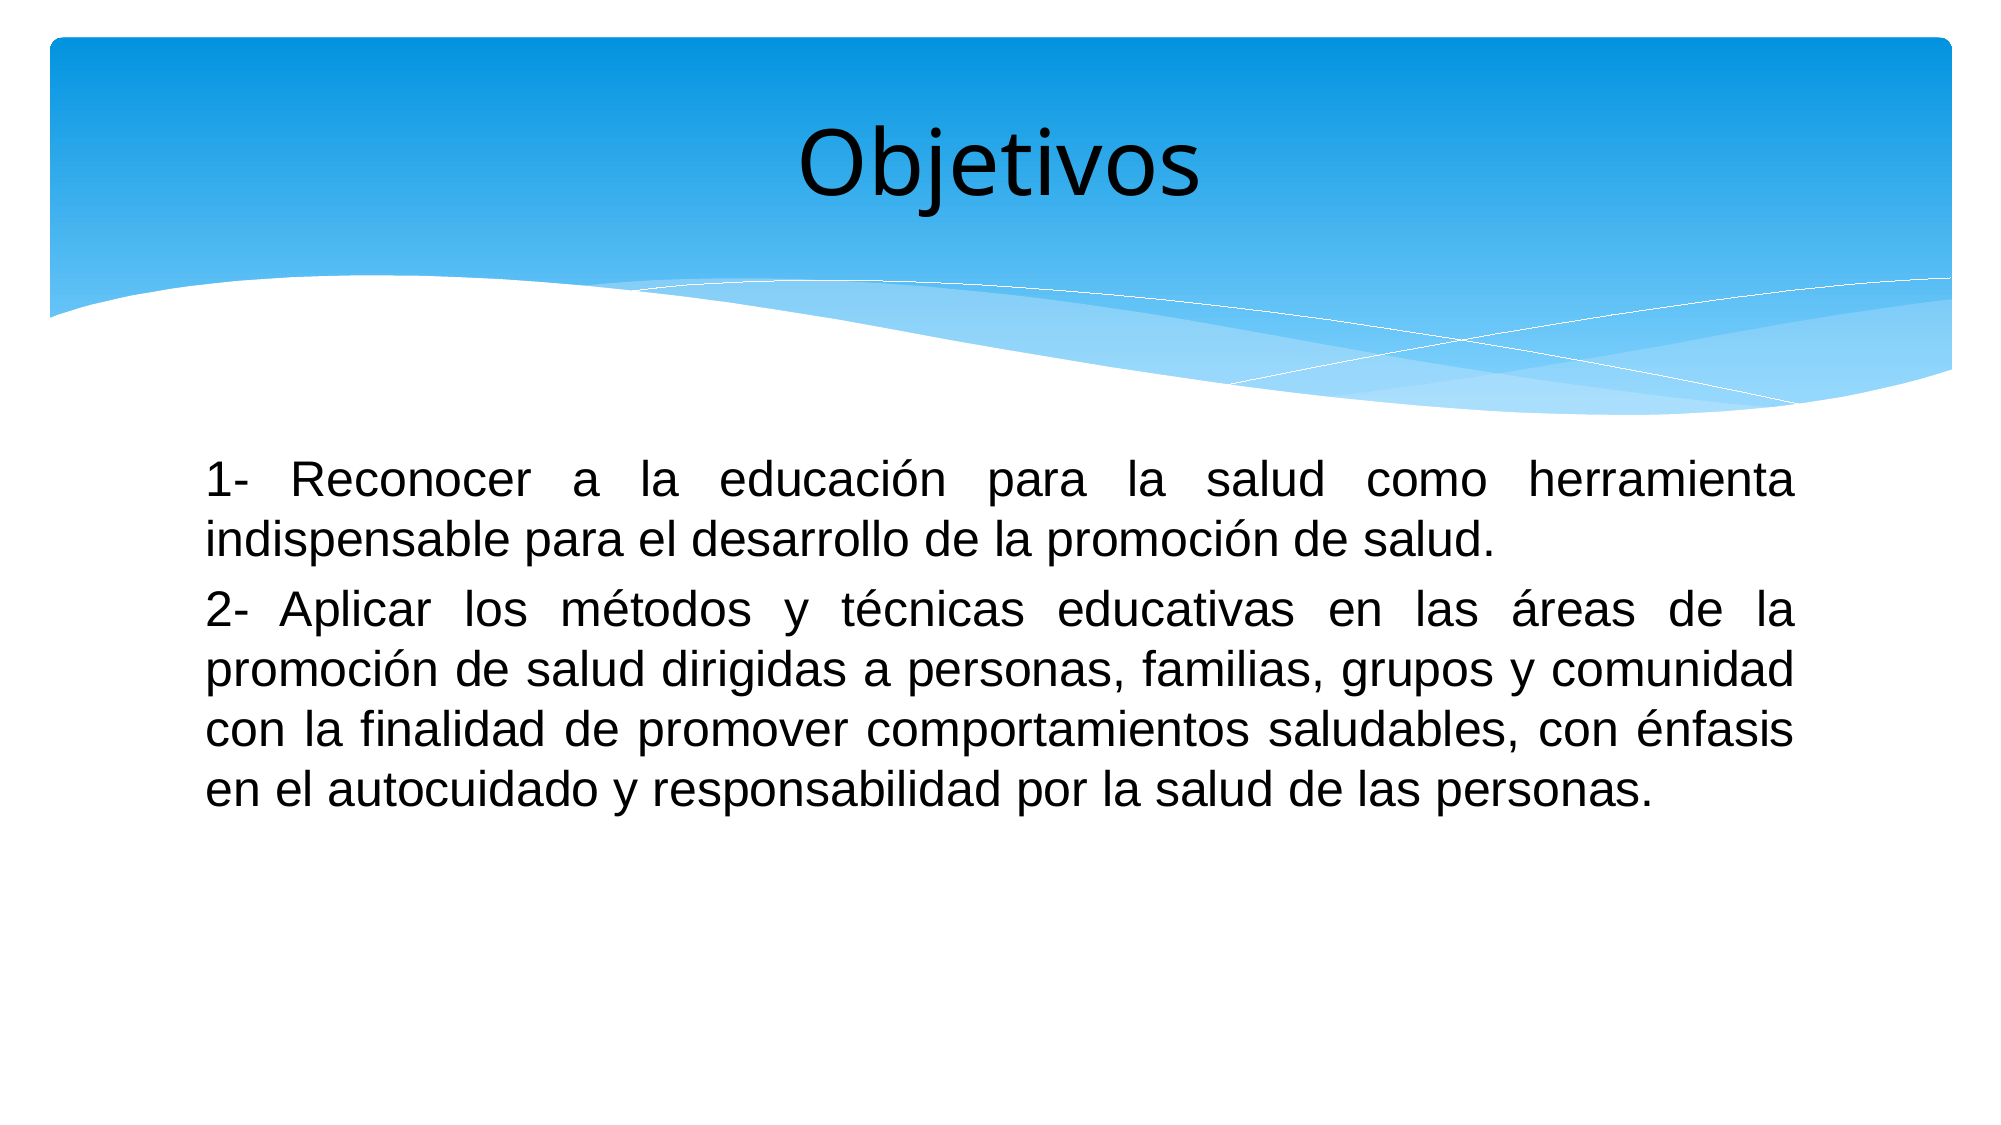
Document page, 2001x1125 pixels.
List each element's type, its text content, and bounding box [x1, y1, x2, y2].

list 1- Reconocer a la educación para la salud como herramienta indispensable para el desarrollo de la promoción de salud. 2- Aplicar los métodos y técnicas educativas en las áreas de la promoción de salud dirigidas a personas, familias, grupos y comunidad con la finalidad de promover comportamientos saludables, con énfasis en el autocuidado y responsabilidad por la salud de las personas. [190, 438, 1812, 1005]
title Objetivos [99, 55, 1900, 261]
